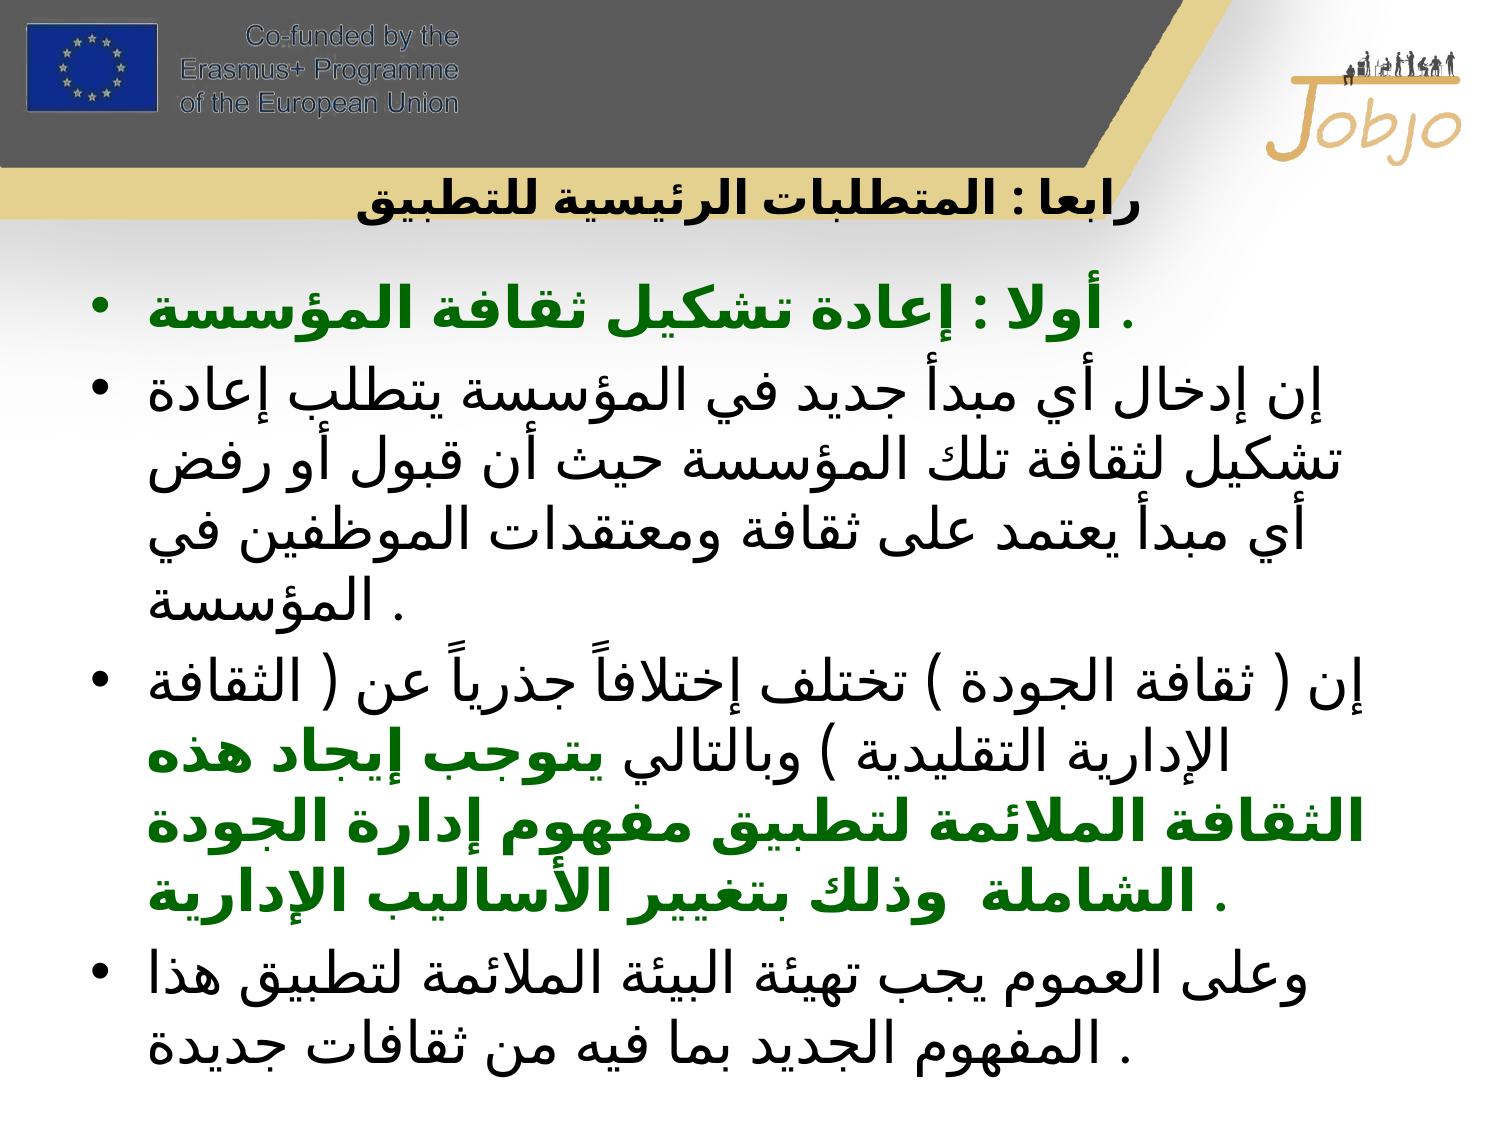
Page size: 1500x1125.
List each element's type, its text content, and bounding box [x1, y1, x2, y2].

picture [0, 0, 1500, 1125]
list أولا : إعادة تشكيل ثقافة المؤسسة . إن إدخال أي مبدأ جديد في المؤسسة يتطلب إعادة تشكيل لثقافة تلك المؤسسة حيث أن قبول أو رفض أي مبدأ يعتمد على ثقافة ومعتقدات الموظفين في المؤسسة . إن ( ثقافة الجودة ) تختلف إختلافاً جذرياً عن ( الثقافة الإدارية التقليدية ) وبالتالي يتوجب إيجاد هذه الثقافة الملائمة لتطبيق مفهوم إدارة الجودة الشاملة وذلك بتغيير الأساليب الإدارية . وعلى العموم يجب تهيئة البيئة الملائمة لتطبيق هذا المفهوم الجديد بما فيه من ثقافات جديدة . [75, 262, 1425, 1005]
title رابعا : المتطلبات الرئيسية للتطبيق [75, 45, 1425, 233]
